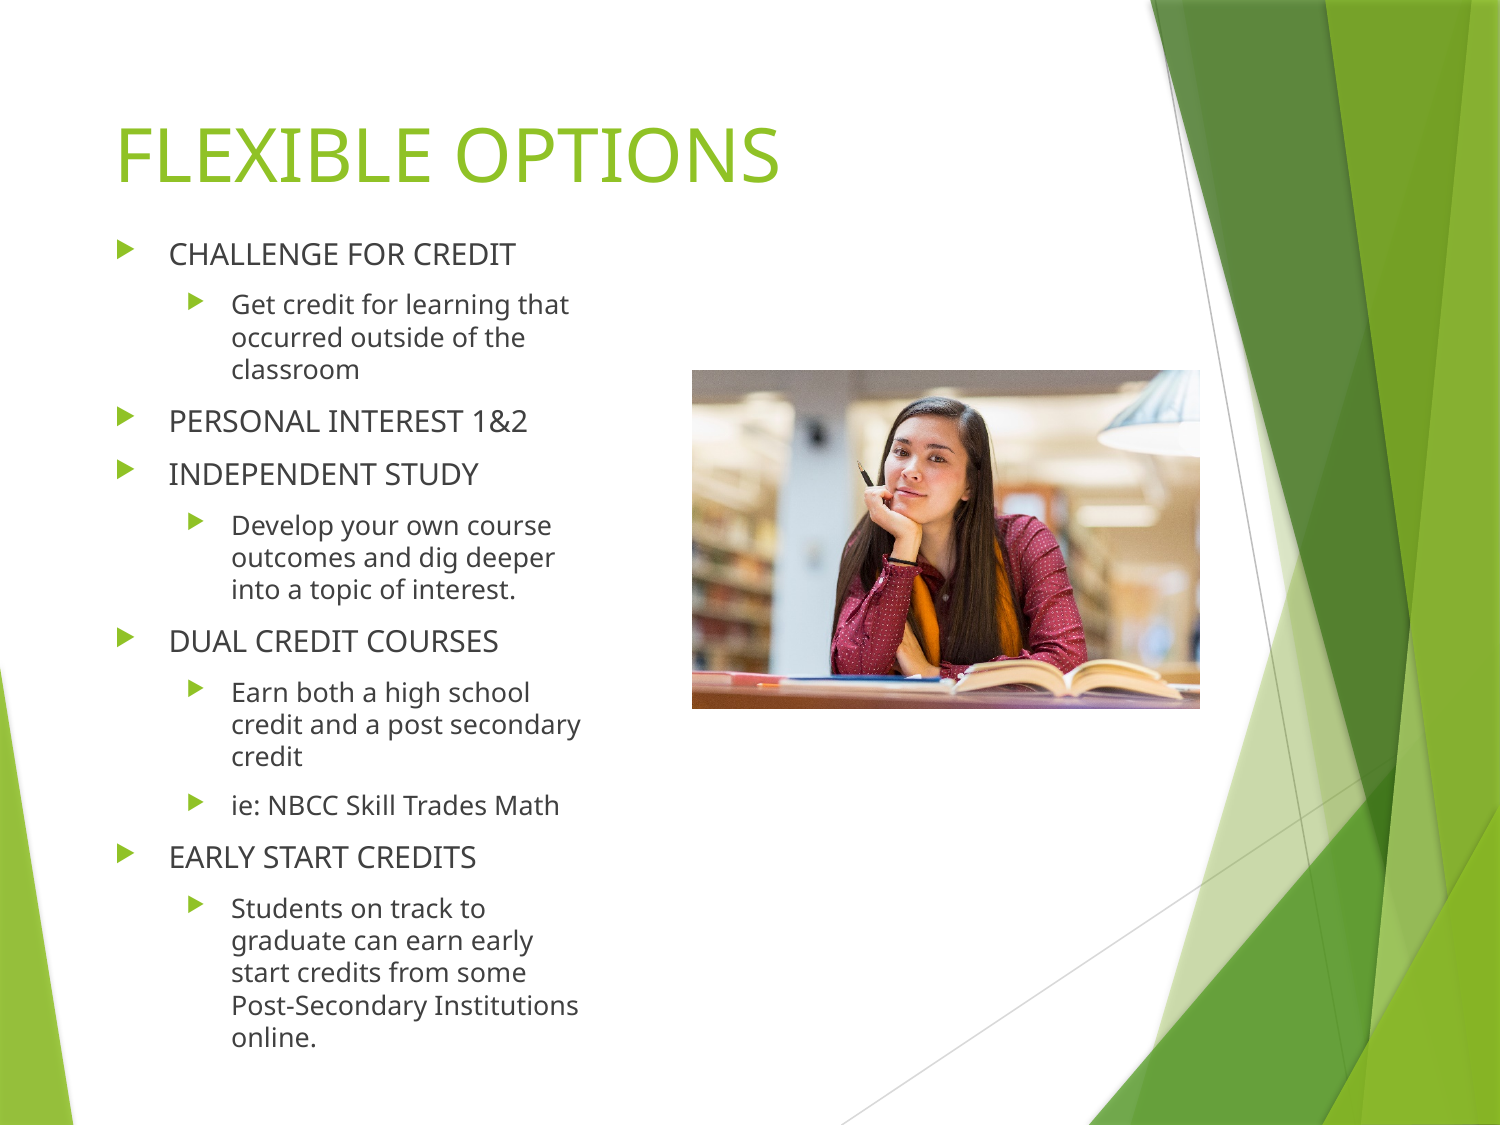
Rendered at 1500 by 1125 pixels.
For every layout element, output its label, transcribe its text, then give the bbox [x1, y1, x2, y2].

list CHALLENGE FOR CREDIT Get credit for learning that occurred outside of the classroom PERSONAL INTEREST 1&2 INDEPENDENT STUDY Develop your own course outcomes and dig deeper into a topic of interest. DUAL CREDIT COURSES Earn both a high school credit and a post secondary credit ie: NBCC Skill Trades Math EARLY START CREDITS Students on track to graduate can earn early start credits from some Post-Secondary Institutions online. [99, 227, 607, 1075]
title FLEXIBLE OPTIONS [99, 99, 1142, 317]
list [692, 369, 1201, 709]
